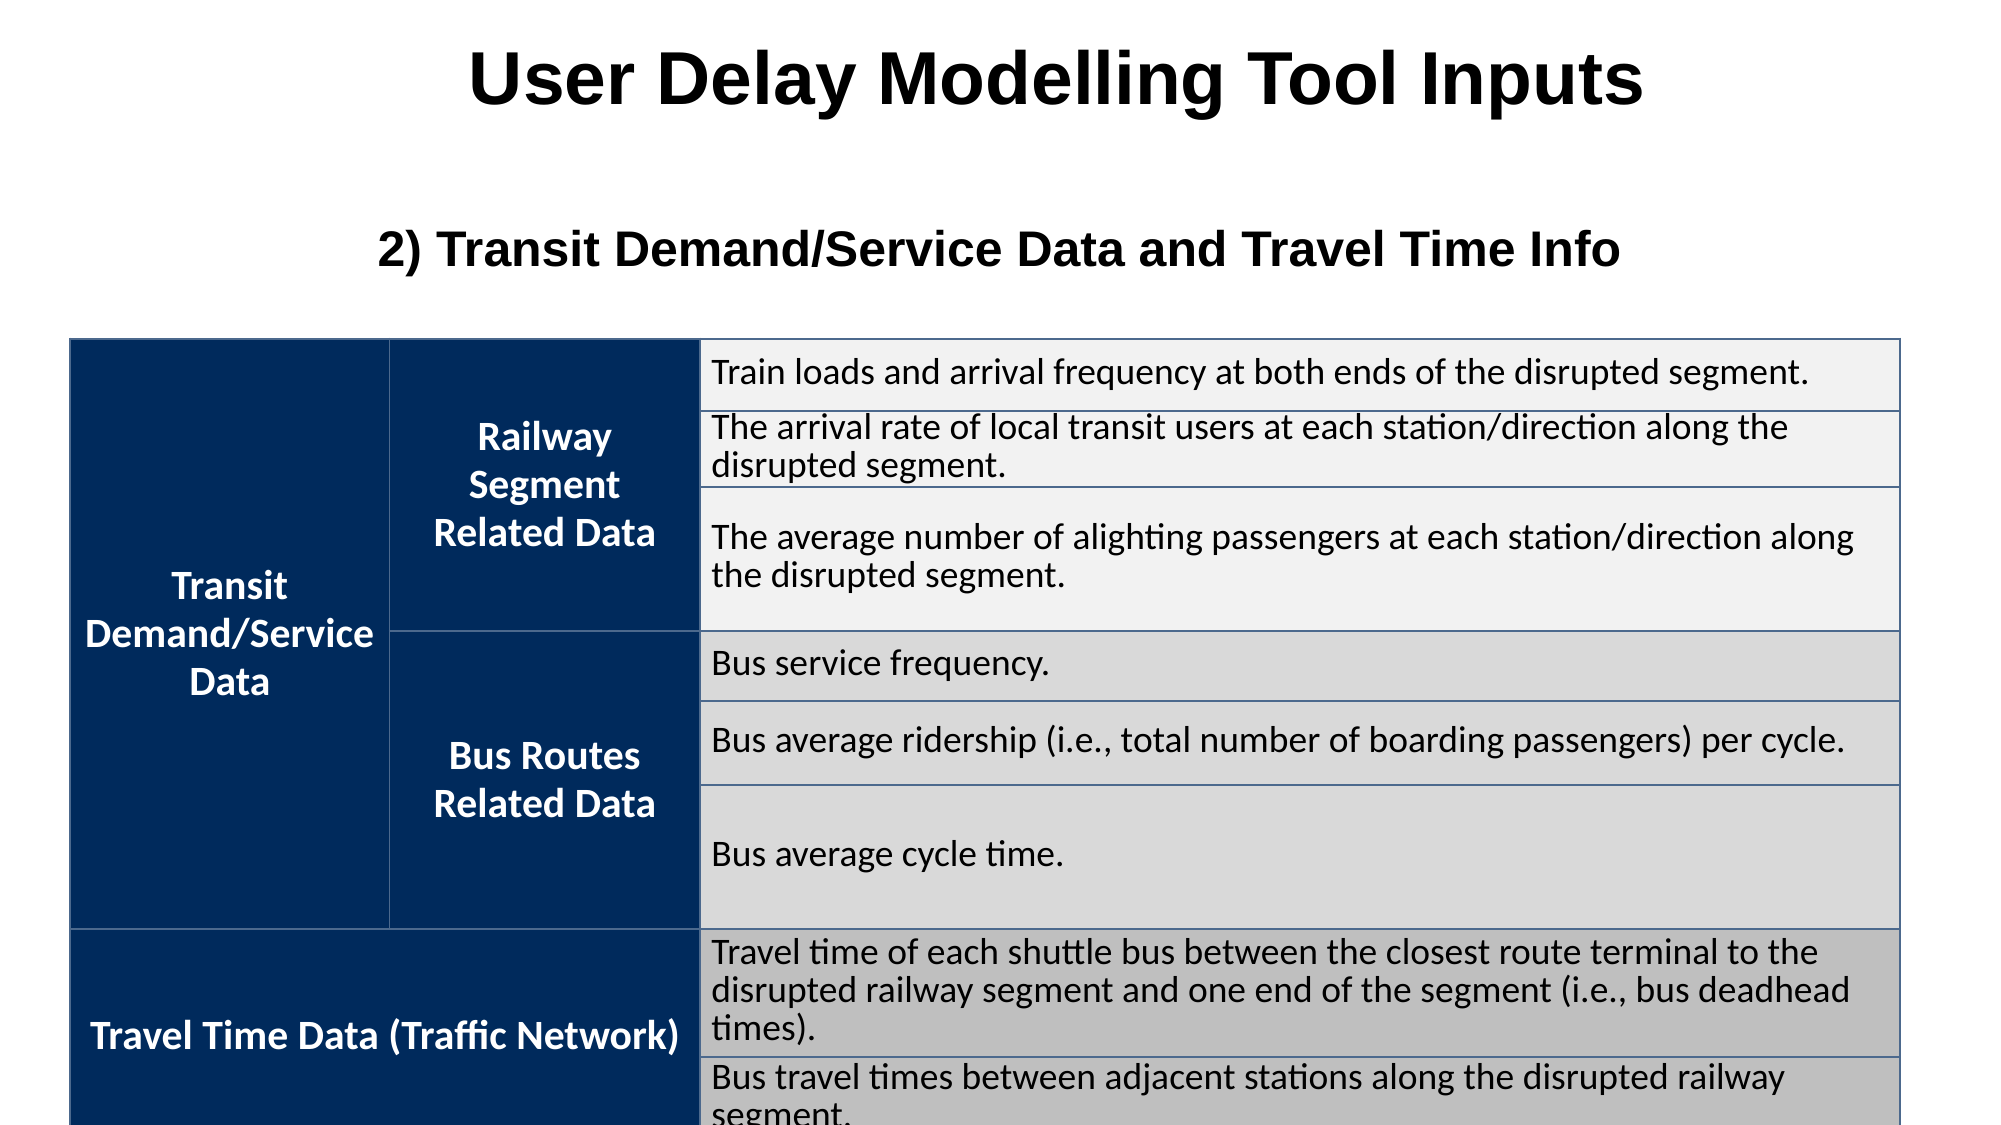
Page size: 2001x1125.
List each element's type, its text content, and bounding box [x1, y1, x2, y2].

table_cell Travel Time Data (Traffic Network) [71, 930, 699, 1125]
table_header Train loads and arrival frequency at both ends of the disrupted segment. [701, 340, 1899, 410]
table_header Railway Segment Related Data [390, 340, 699, 630]
table_cell Bus average cycle time. [701, 786, 1899, 928]
table_cell Bus Routes Related Data [390, 632, 699, 928]
title User Delay Modelling Tool Inputs [0, 0, 1661, 190]
table_cell The average number of alighting passengers at each station/direction along the disrupted segment. [701, 488, 1899, 630]
table_header Transit Demand/Service Data [71, 340, 389, 928]
table_cell Bus travel times between adjacent stations along the disrupted railway segment. [701, 1058, 1899, 1125]
table_cell The arrival rate of local transit users at each station/direction along the disrupted segment. [701, 412, 1899, 486]
text_box 2) Transit Demand/Service Data and Travel Time Info [99, 208, 1900, 338]
table_cell Bus average ridership (i.e., total number of boarding passengers) per cycle. [701, 702, 1899, 784]
table_cell Travel time of each shuttle bus between the closest route terminal to the disrupted railway segment and one end of the segment (i.e., bus deadhead times). [701, 930, 1899, 1056]
table_cell Bus service frequency. [701, 632, 1899, 700]
